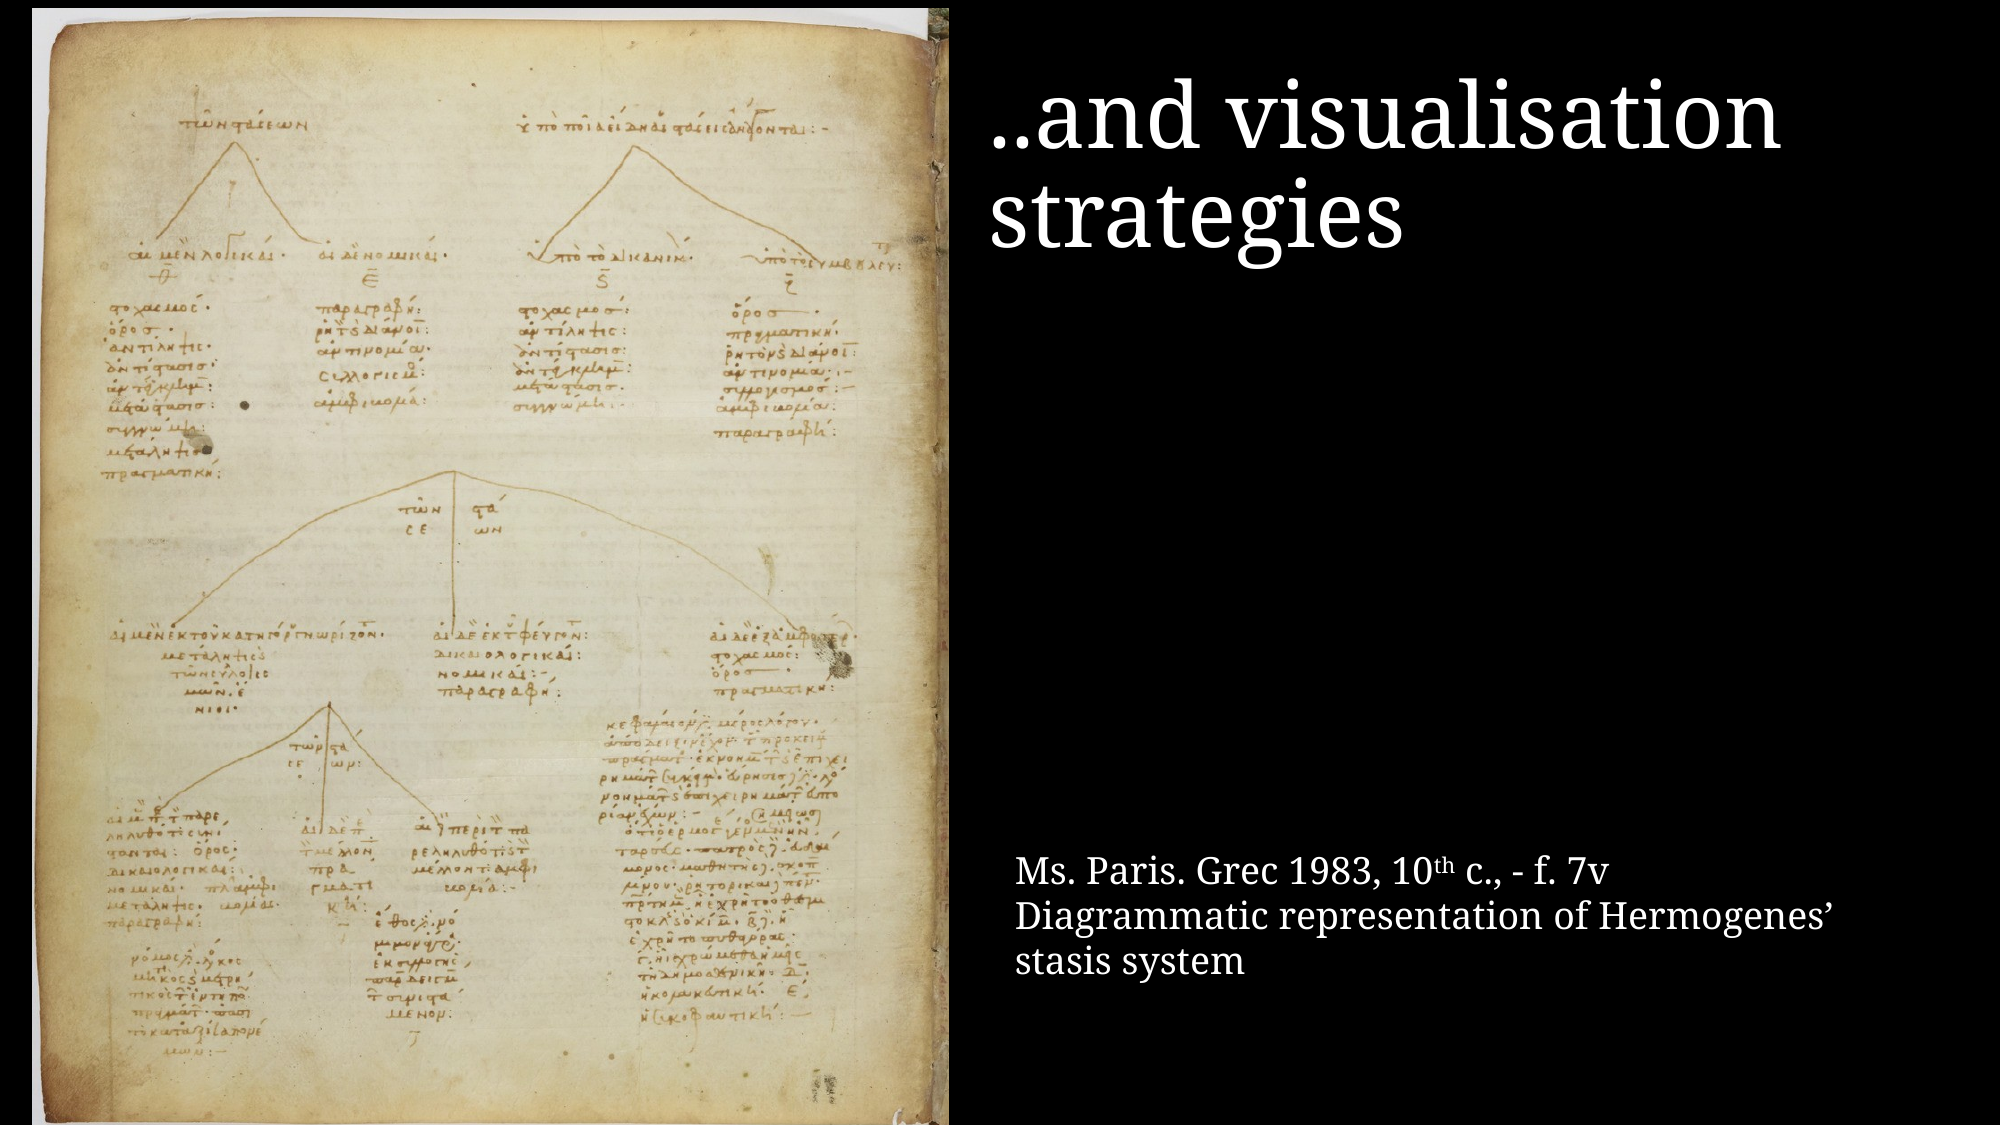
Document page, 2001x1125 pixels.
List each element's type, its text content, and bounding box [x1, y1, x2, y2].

text_box Ms. Paris. Grec 1983, 10th c., - f. 7v Diagrammatic representation of Hermogenes’ stasis system [999, 839, 1854, 1035]
title ..and visualisation strategies [974, 52, 1890, 285]
picture [32, 8, 949, 1125]
